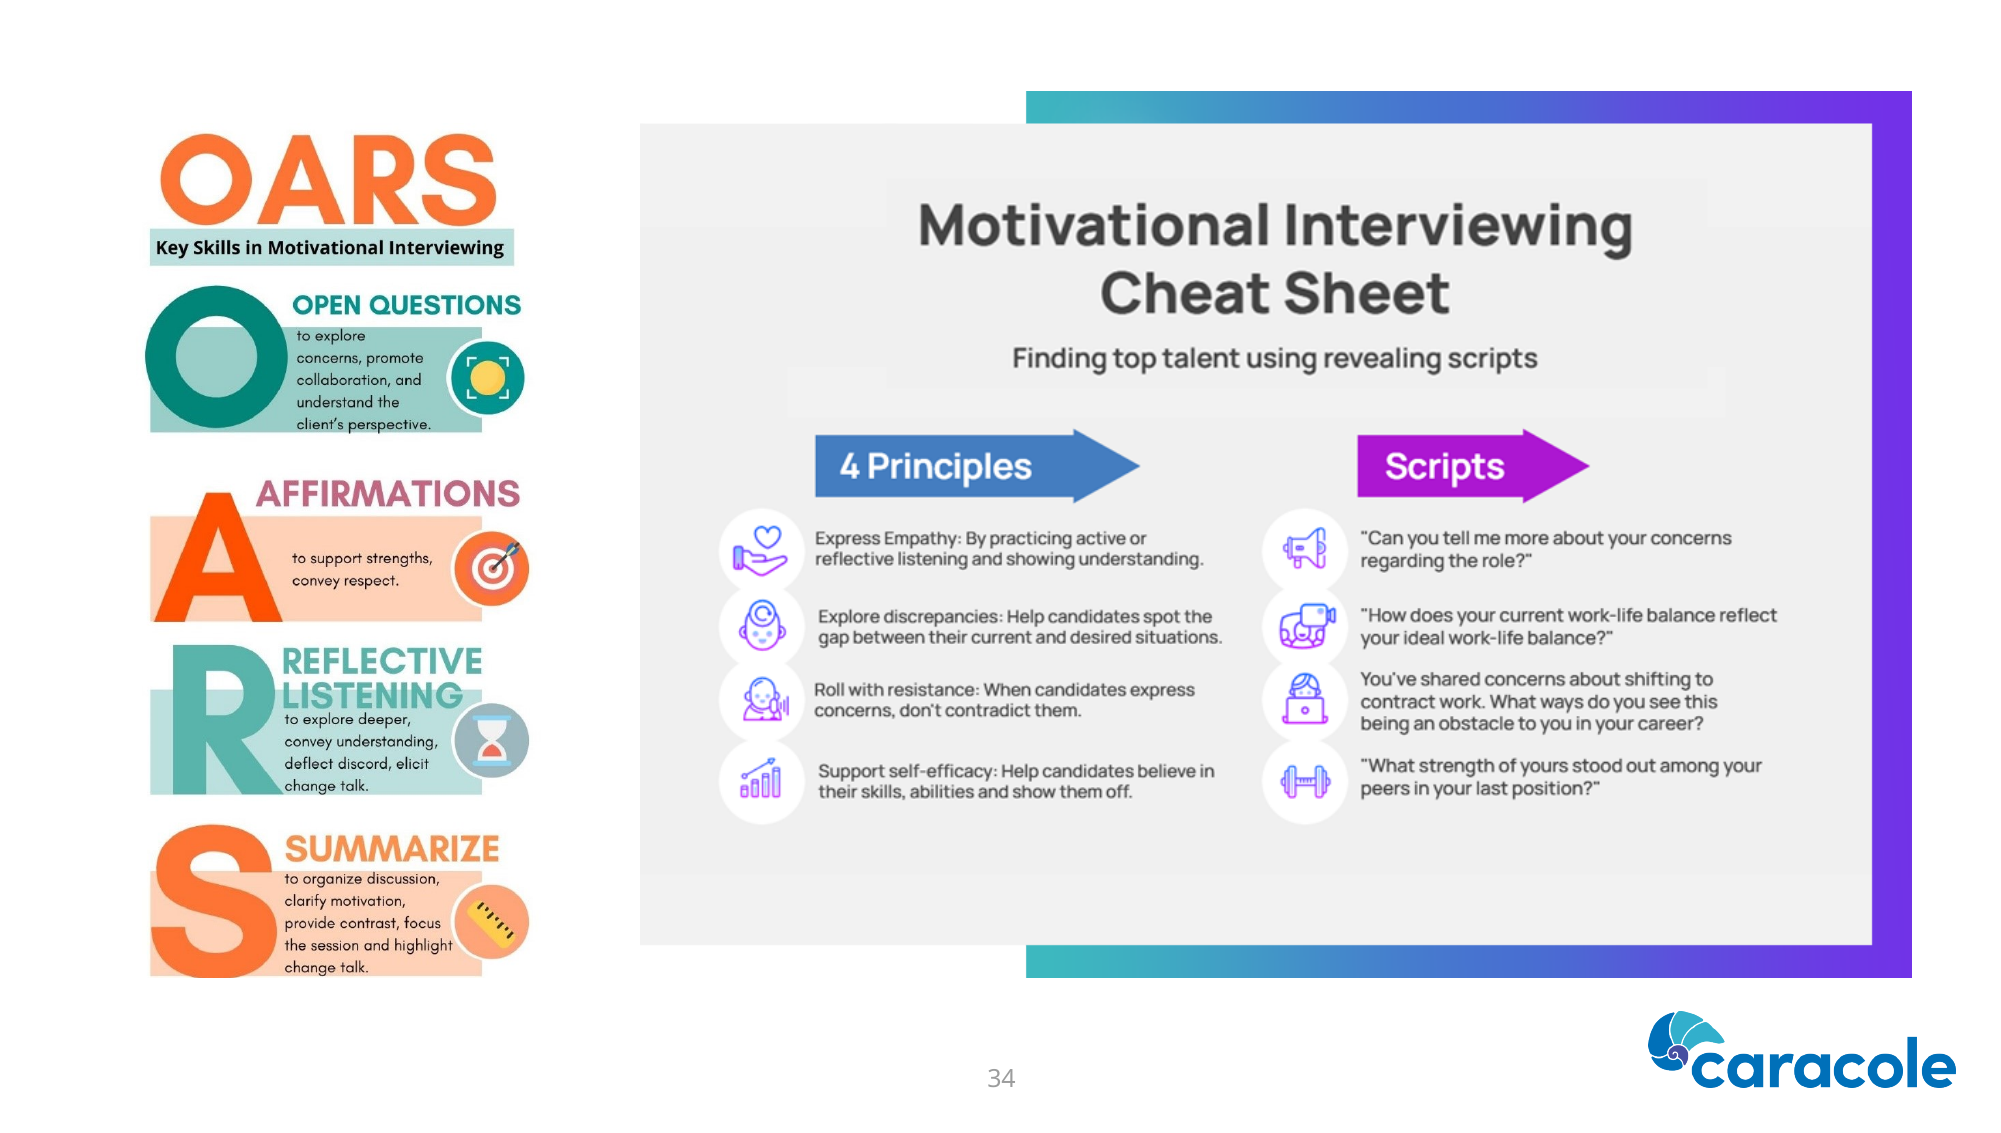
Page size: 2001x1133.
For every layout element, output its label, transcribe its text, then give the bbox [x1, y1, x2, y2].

picture [125, 123, 560, 978]
slide_number 34 [776, 1049, 1227, 1110]
picture [1648, 1011, 1956, 1088]
picture [640, 91, 1912, 978]
